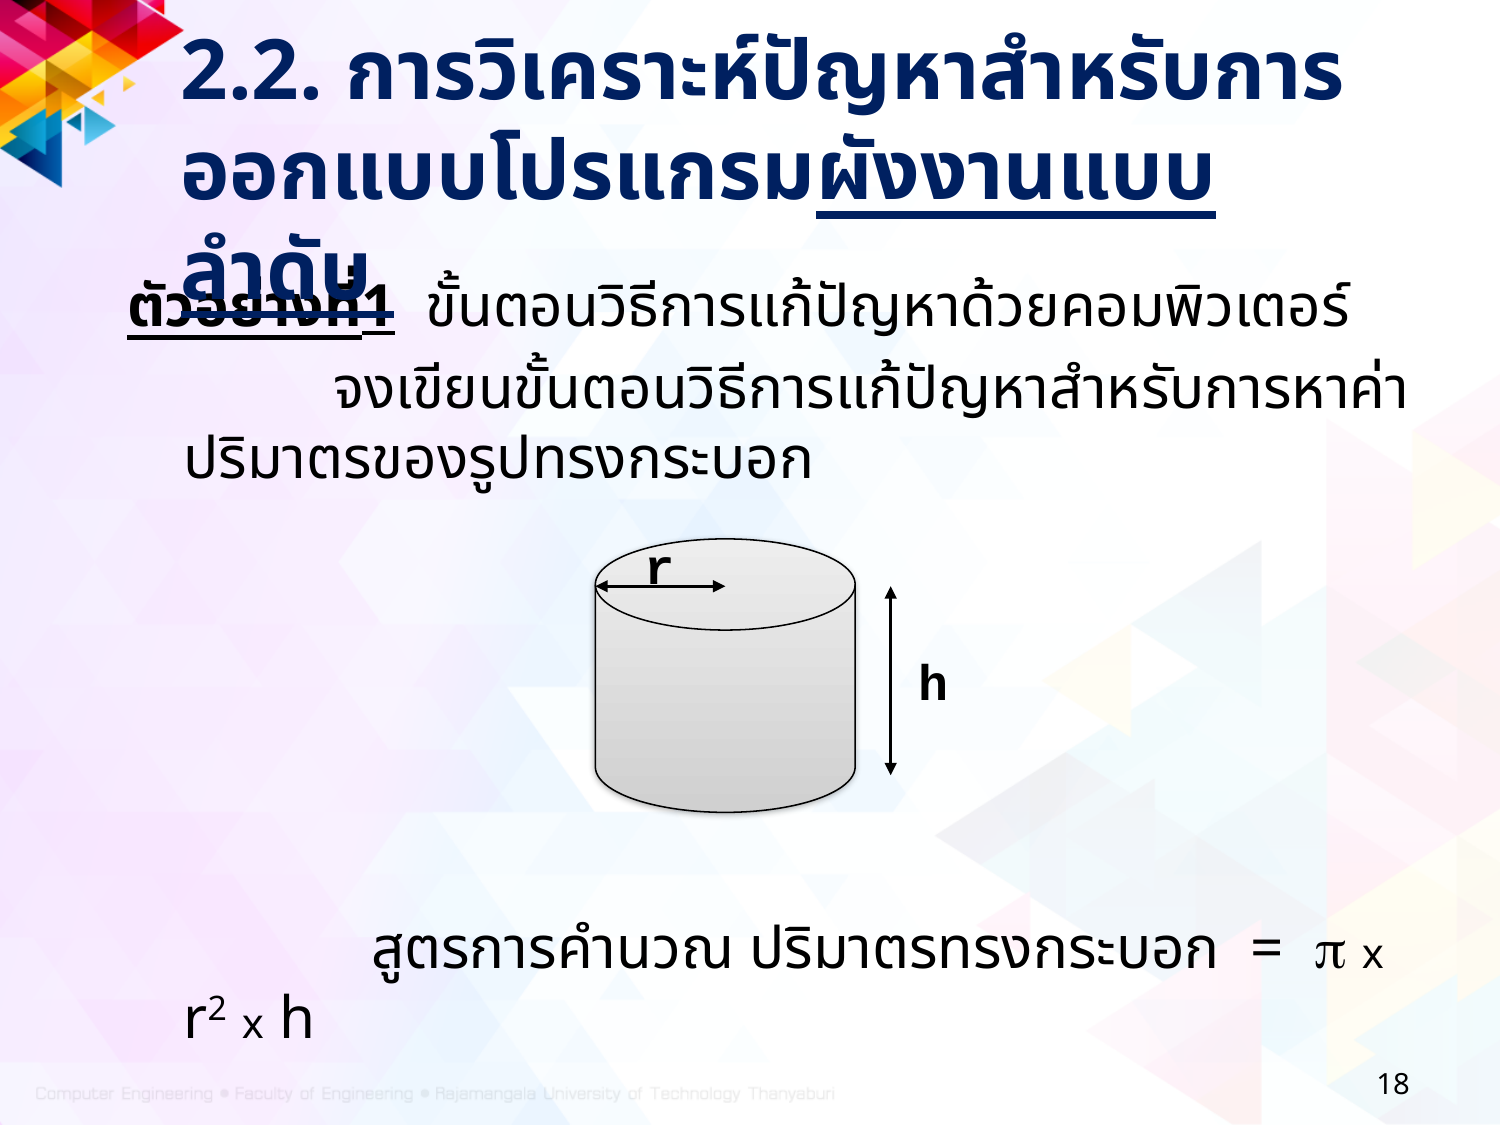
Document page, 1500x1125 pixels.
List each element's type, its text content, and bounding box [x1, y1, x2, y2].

list ตัวอย่างที่1 ขั้นตอนวิธีการแก้ปัญหาด้วยคอมพิวเตอร์ จงเขียนขั้นตอนวิธีการแก้ปัญหาสำหรับการหาค่าปริมาตรของรูปทรงกระบอก สูตรการคำนวณ ปริมาตรทรงกระบอก =  x r2 x h [112, 260, 1447, 1117]
picture [0, 0, 1500, 1125]
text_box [595, 526, 964, 813]
text_box 2.2. การวิเคราะห์ปัญหาสำหรับการออกแบบโปรแกรมผังงานแบบลำดับ [166, 8, 1418, 324]
